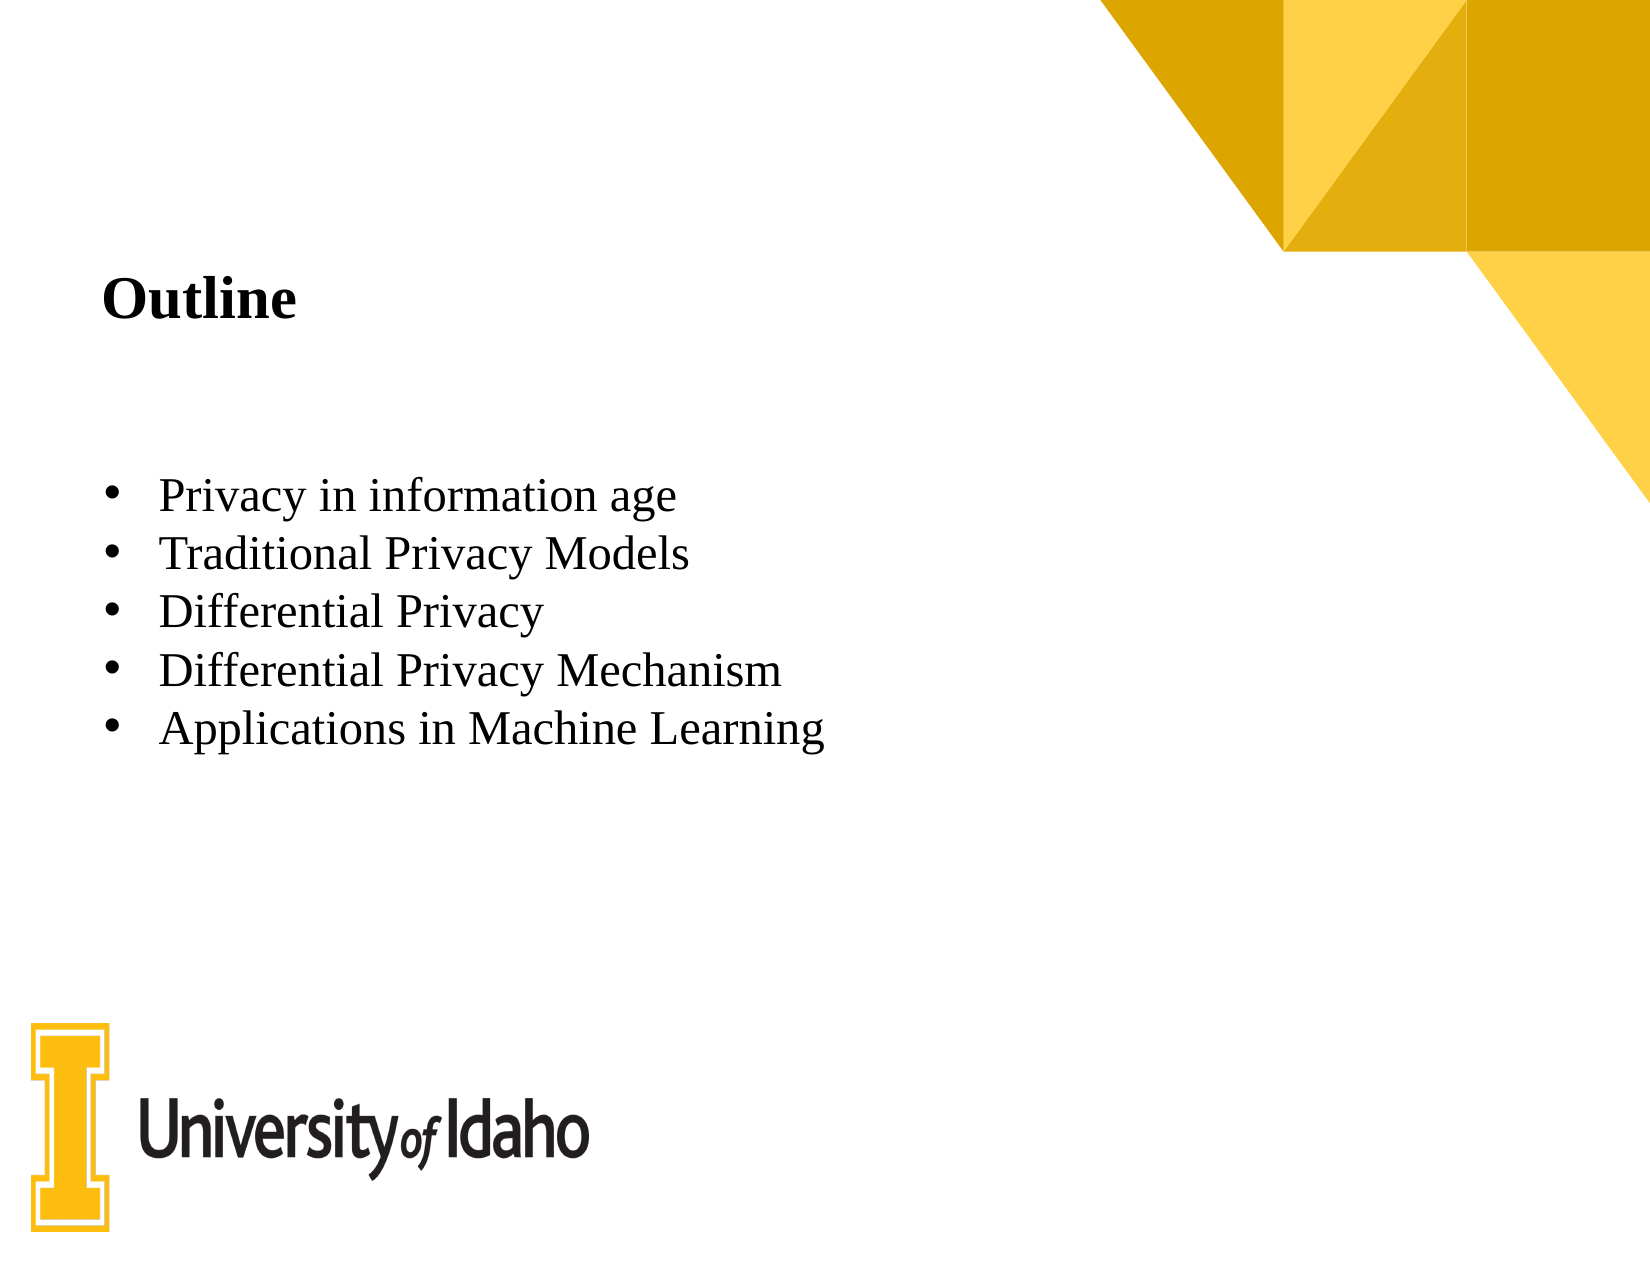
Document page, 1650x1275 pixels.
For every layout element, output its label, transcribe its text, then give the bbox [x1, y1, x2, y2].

text_box Privacy in information age Traditional Privacy Models Differential Privacy Differential Privacy Mechanism Applications in Machine Learning [89, 455, 841, 762]
picture [31, 1023, 589, 1232]
text_box Outline [86, 250, 313, 338]
